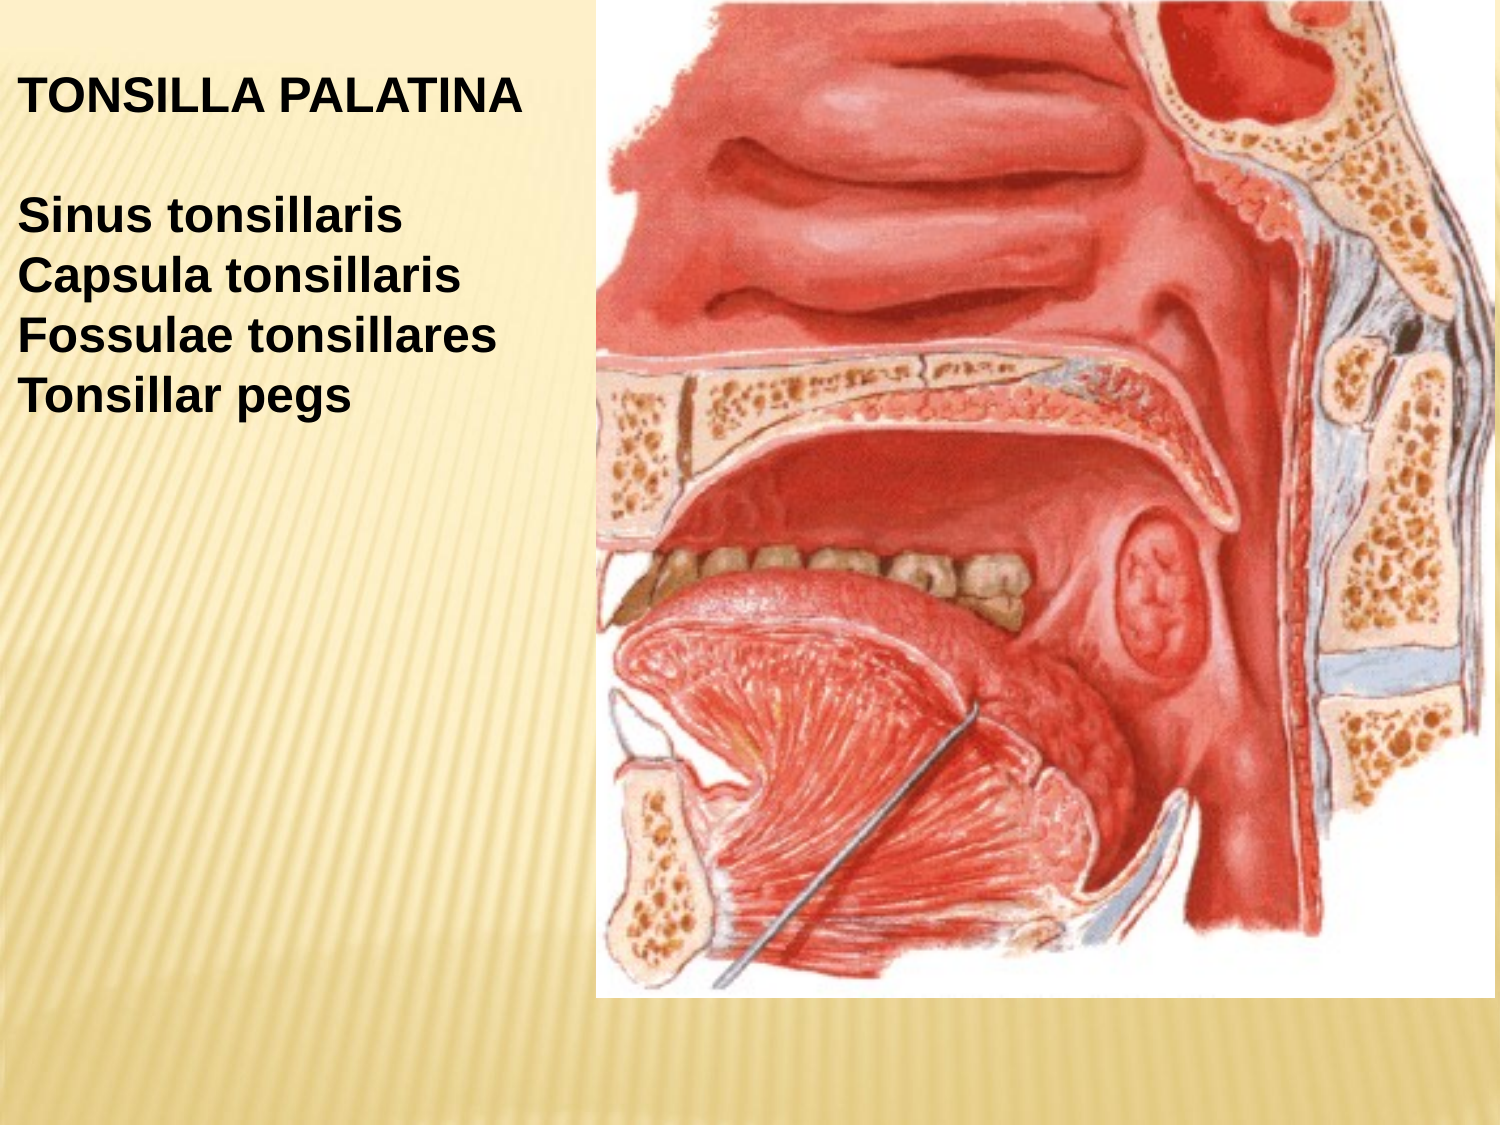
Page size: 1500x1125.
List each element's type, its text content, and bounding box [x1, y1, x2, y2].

picture [0, 0, 1500, 1125]
text_box TONSILLA PALATINA Sinus tonsillaris Capsula tonsillaris Fossulae tonsillares Tonsillar pegs [2, 54, 539, 430]
